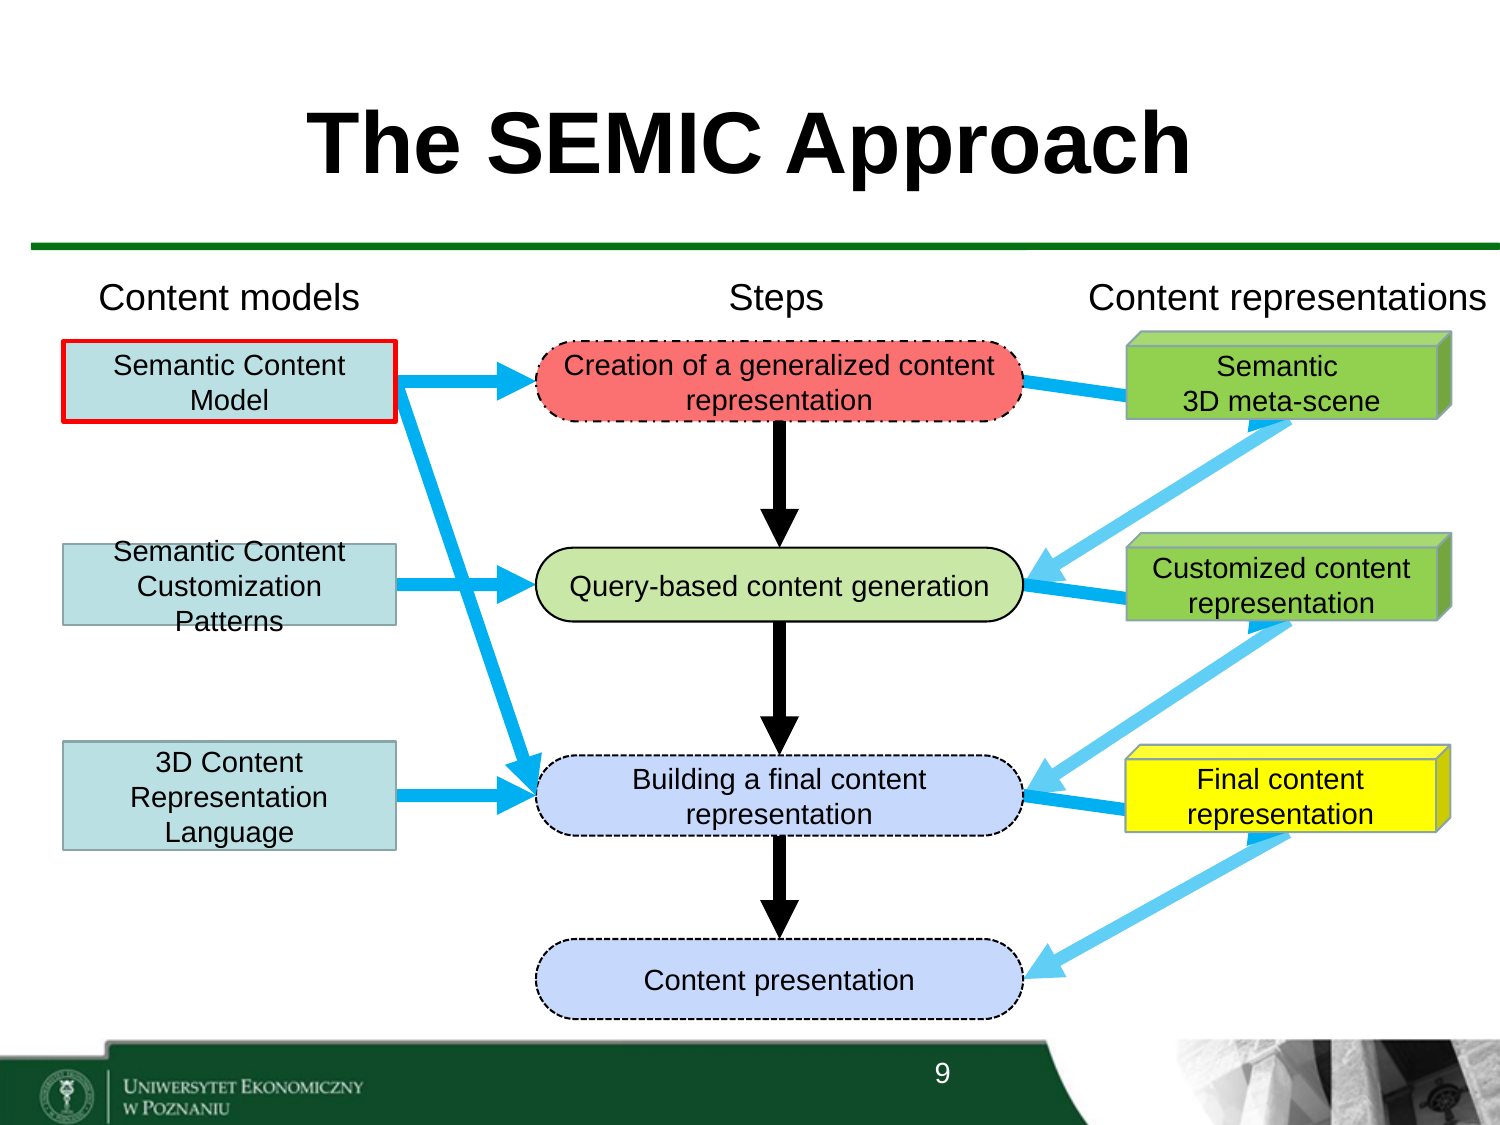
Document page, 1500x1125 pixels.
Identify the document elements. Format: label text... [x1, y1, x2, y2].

text_box Query-based content generation [541, 545, 1017, 624]
text_box 3D Content Representation Language [61, 739, 398, 852]
text_box Semantic Content Model [61, 339, 398, 423]
title The SEMIC Approach [74, 44, 1426, 233]
text_box Final content representation [1130, 742, 1453, 835]
text_box Steps [713, 265, 840, 326]
text_box Building a final content representation [534, 753, 1017, 838]
text_box Semantic Content Customization Patterns [61, 542, 390, 627]
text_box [395, 380, 537, 796]
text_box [1022, 382, 1127, 583]
text_box Creation of a generalized content representation [534, 338, 1025, 424]
slide_number 9 [919, 1046, 1270, 1125]
text_box Content models [83, 265, 376, 326]
picture [0, 1038, 1500, 1125]
text_box Customized content representation [1130, 530, 1454, 623]
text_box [1022, 795, 1126, 980]
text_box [1022, 583, 1127, 795]
text_box Semantic 3D meta-scene [1124, 329, 1454, 421]
text_box Content presentation [533, 936, 1025, 1022]
text_box Content representations [1073, 265, 1500, 326]
